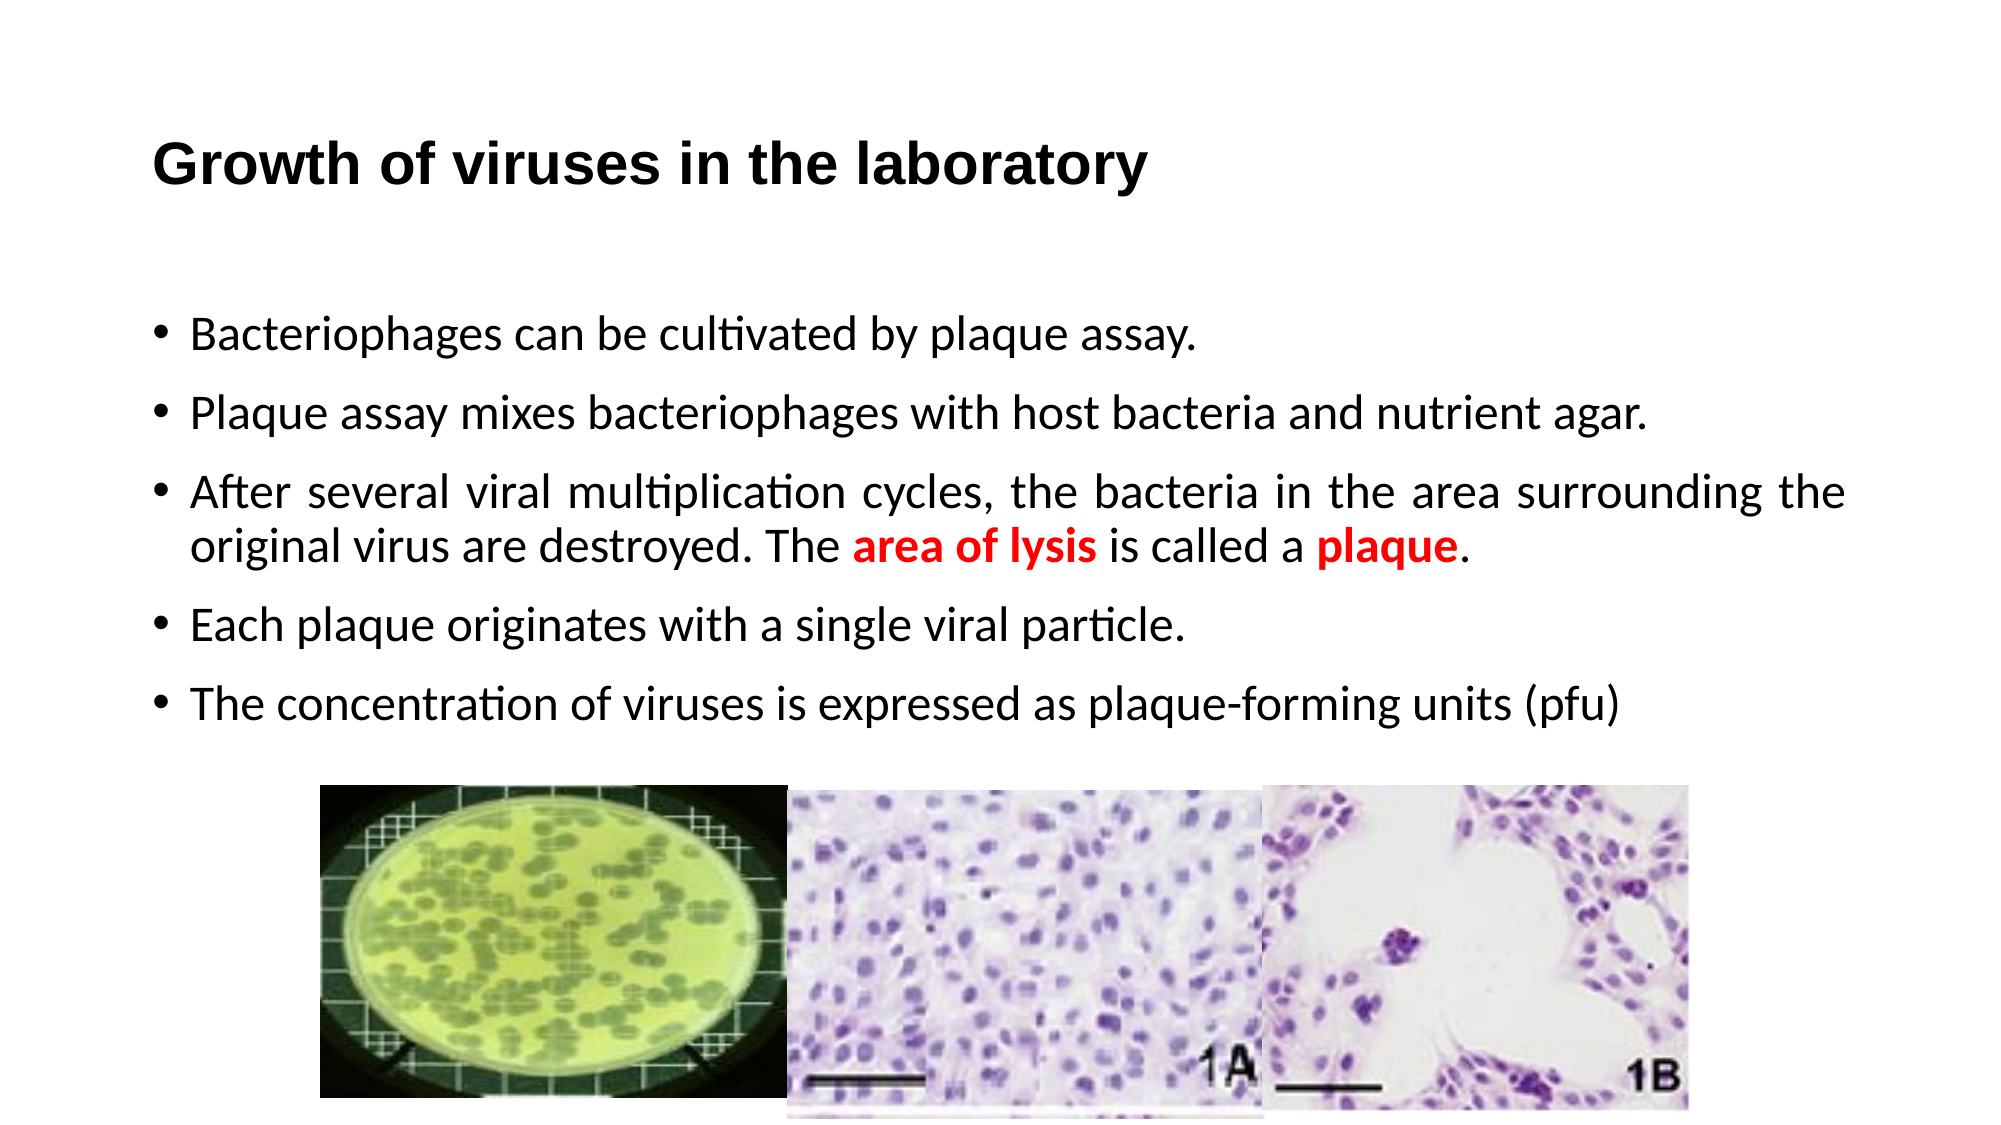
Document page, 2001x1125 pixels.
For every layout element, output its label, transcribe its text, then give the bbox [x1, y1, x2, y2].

picture [320, 785, 1698, 1119]
title Growth of viruses in the laboratory [137, 59, 1863, 278]
list Bacteriophages can be cultivated by plaque assay. Plaque assay mixes bacteriophages with host bacteria and nutrient agar. After several viral multiplication cycles, the bacteria in the area surrounding the original virus are destroyed. The area of lysis is called a plaque. Each plaque originates with a single viral particle. The concentration of viruses is expressed as plaque-forming units (pfu) [137, 299, 1863, 1014]
